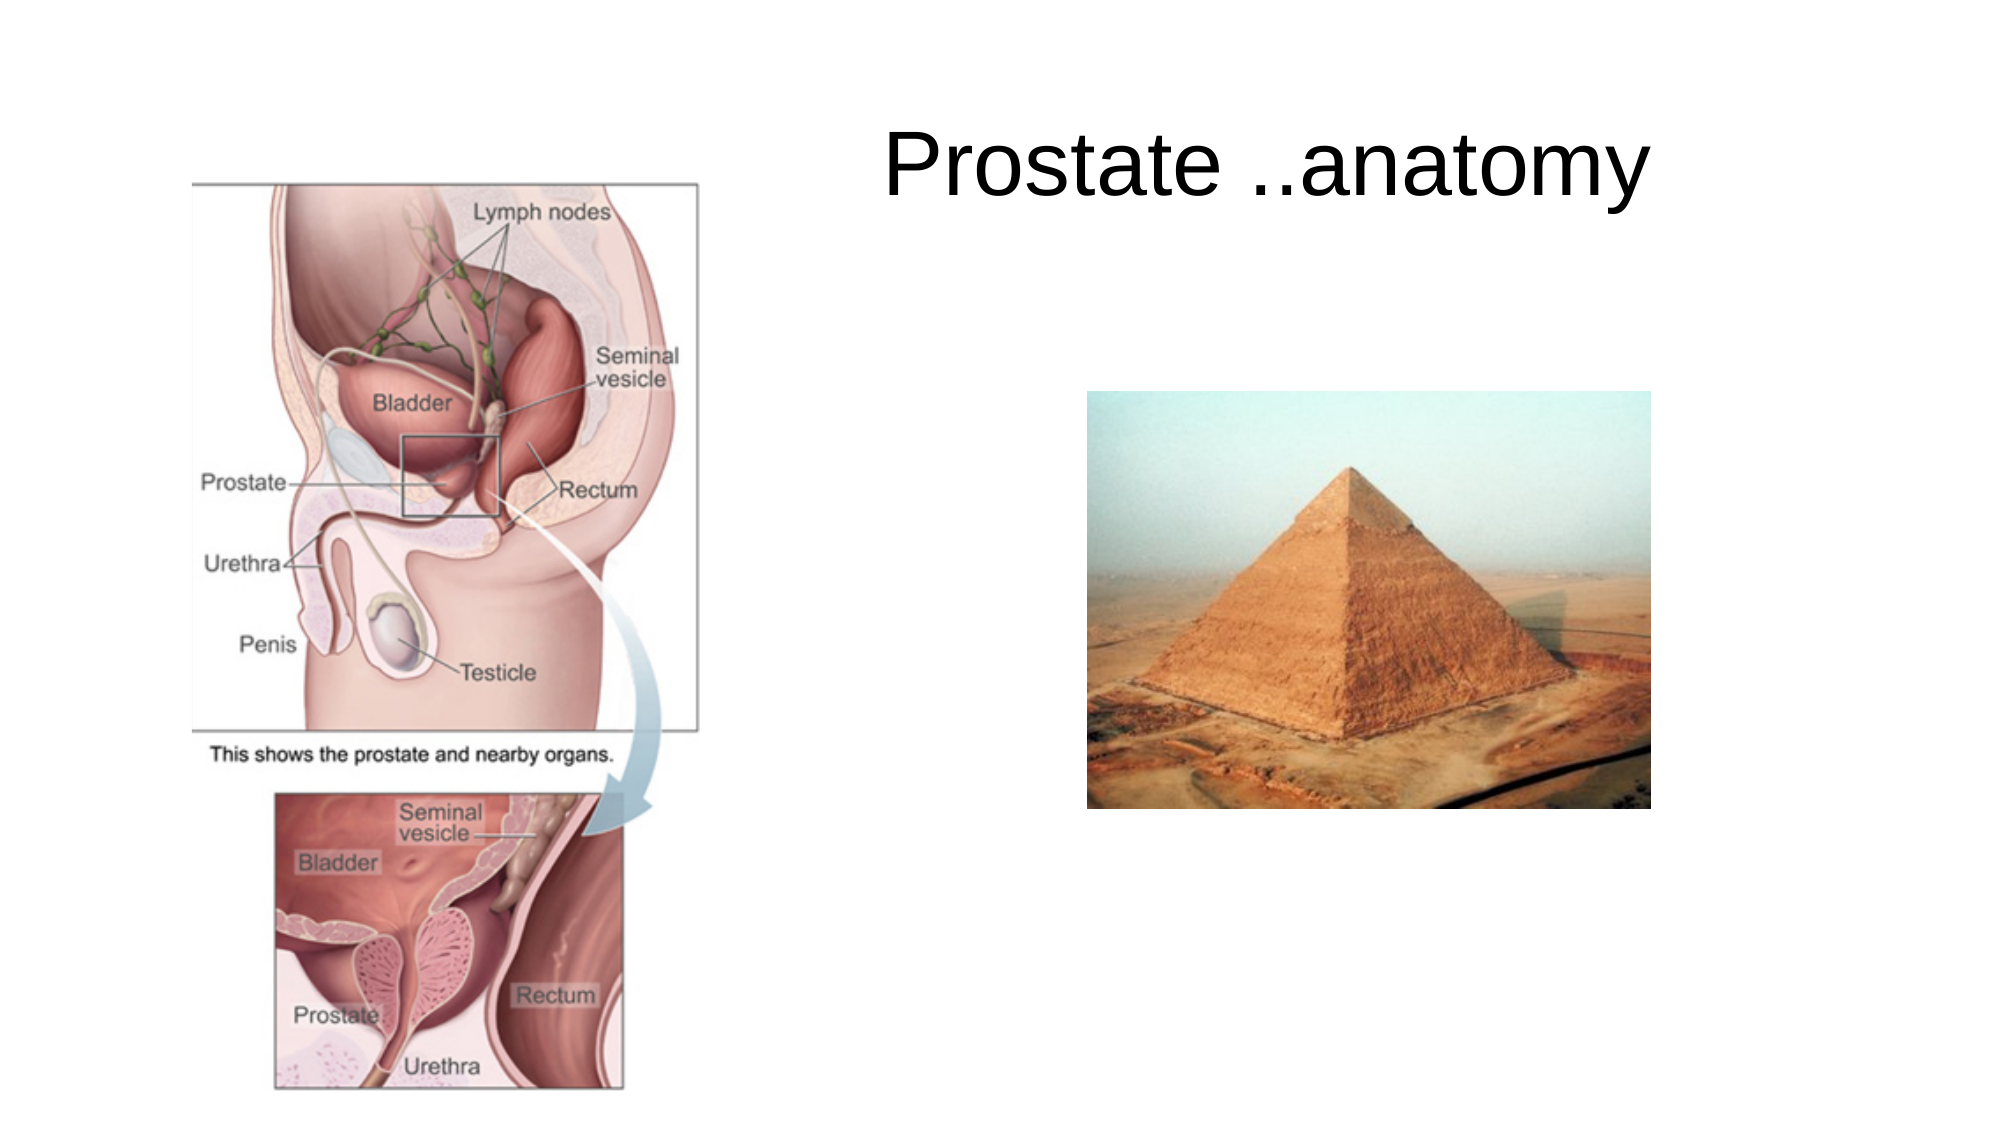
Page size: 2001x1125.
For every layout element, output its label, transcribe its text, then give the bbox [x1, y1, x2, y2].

title Prostate ..anatomy [495, 44, 2000, 275]
picture [1087, 391, 1651, 809]
picture [191, 181, 700, 1091]
